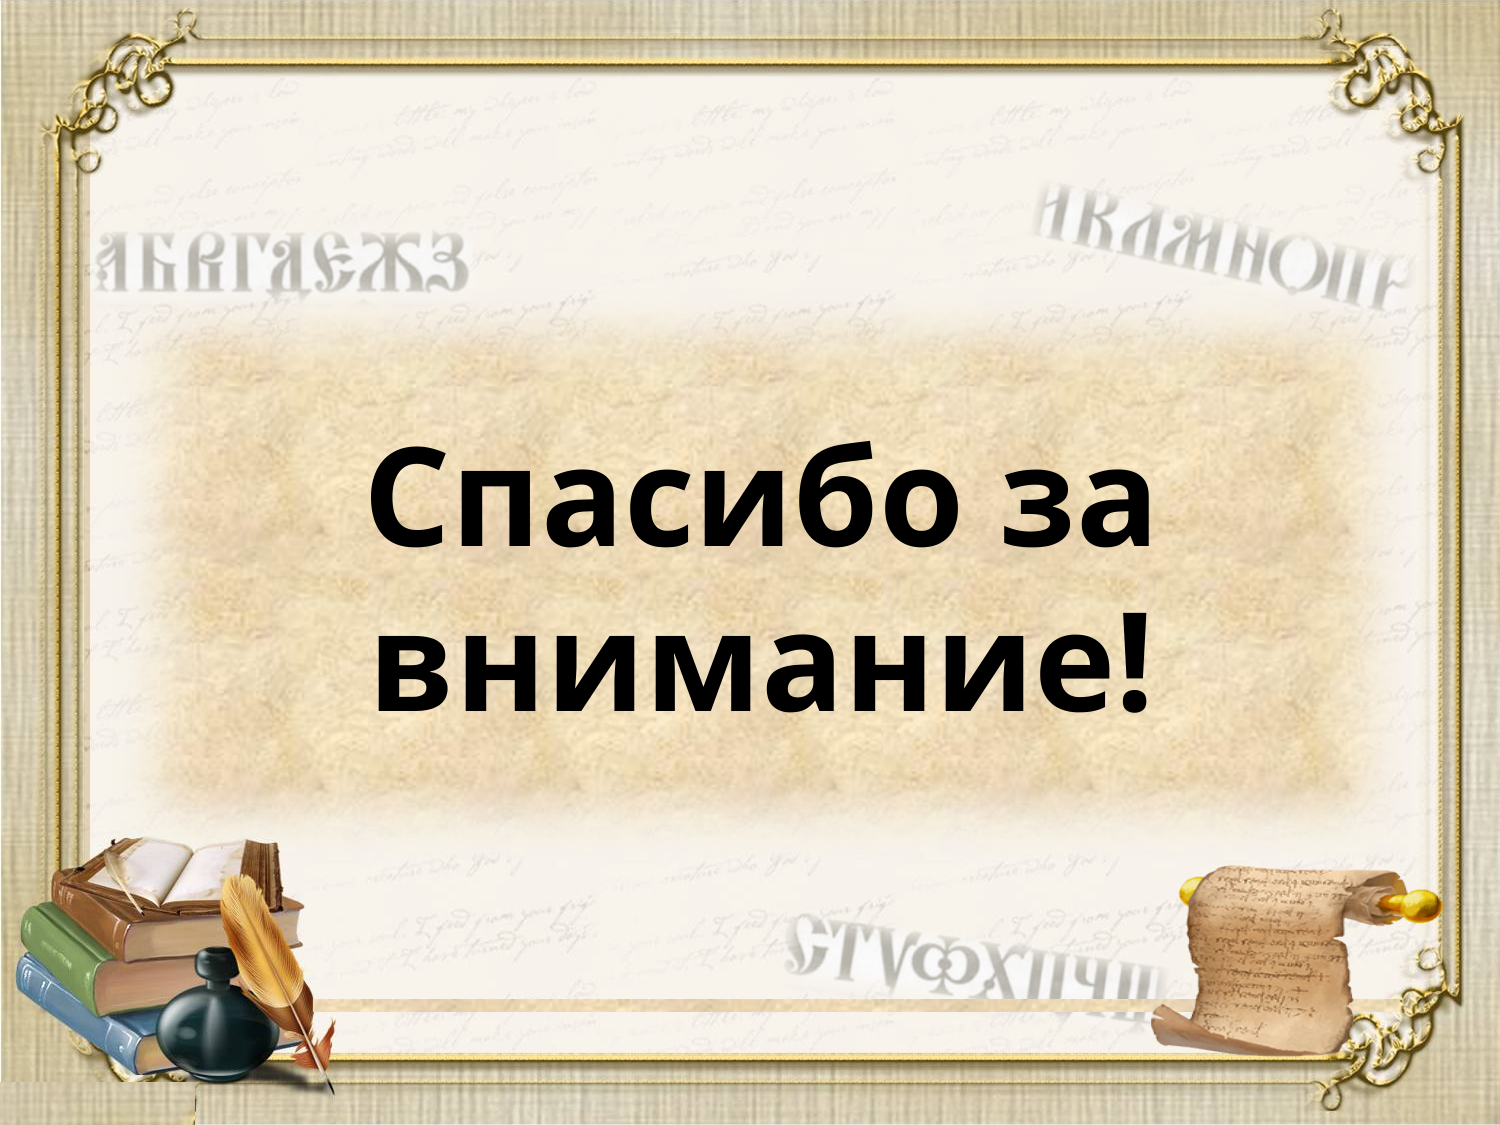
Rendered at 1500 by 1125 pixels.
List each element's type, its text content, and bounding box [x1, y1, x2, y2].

picture [0, 0, 1500, 1125]
text_box Спасибо за внимание! [197, 376, 1329, 775]
title . [312, 999, 749, 1012]
